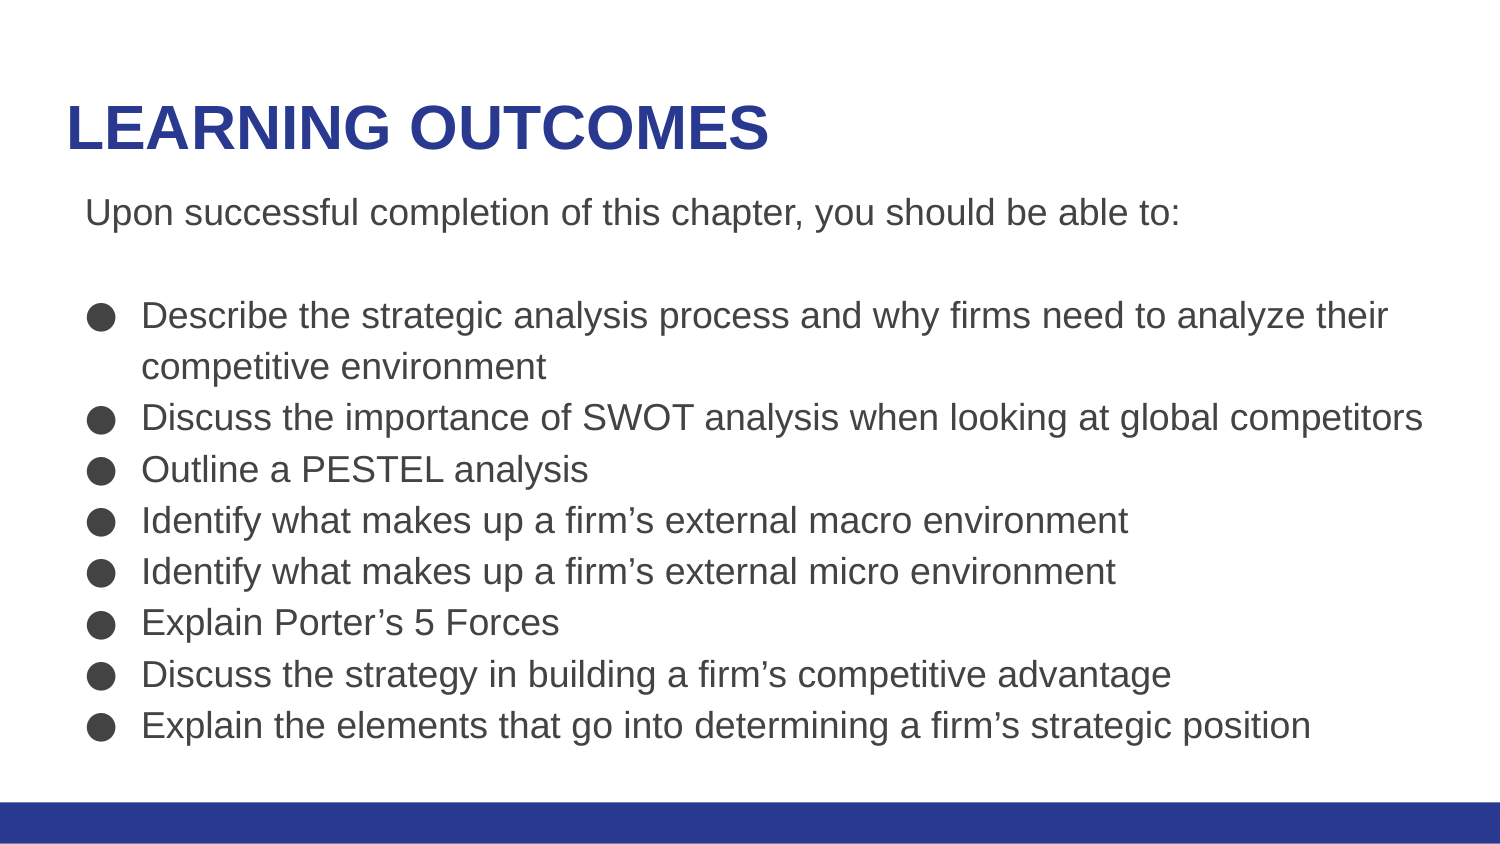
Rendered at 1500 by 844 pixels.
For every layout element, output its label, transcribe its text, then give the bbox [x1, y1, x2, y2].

list Upon successful completion of this chapter, you should be able to: Describe the strategic analysis process and why firms need to analyze their competitive environment Discuss the importance of SWOT analysis when looking at global competitors Outline a PESTEL analysis Identify what makes up a firm’s external macro environment Identify what makes up a firm’s external micro environment Explain Porter’s 5 Forces Discuss the strategy in building a firm’s competitive advantage Explain the elements that go into determining a firm’s strategic position [51, 166, 1449, 750]
title LEARNING OUTCOMES [51, 72, 1449, 166]
